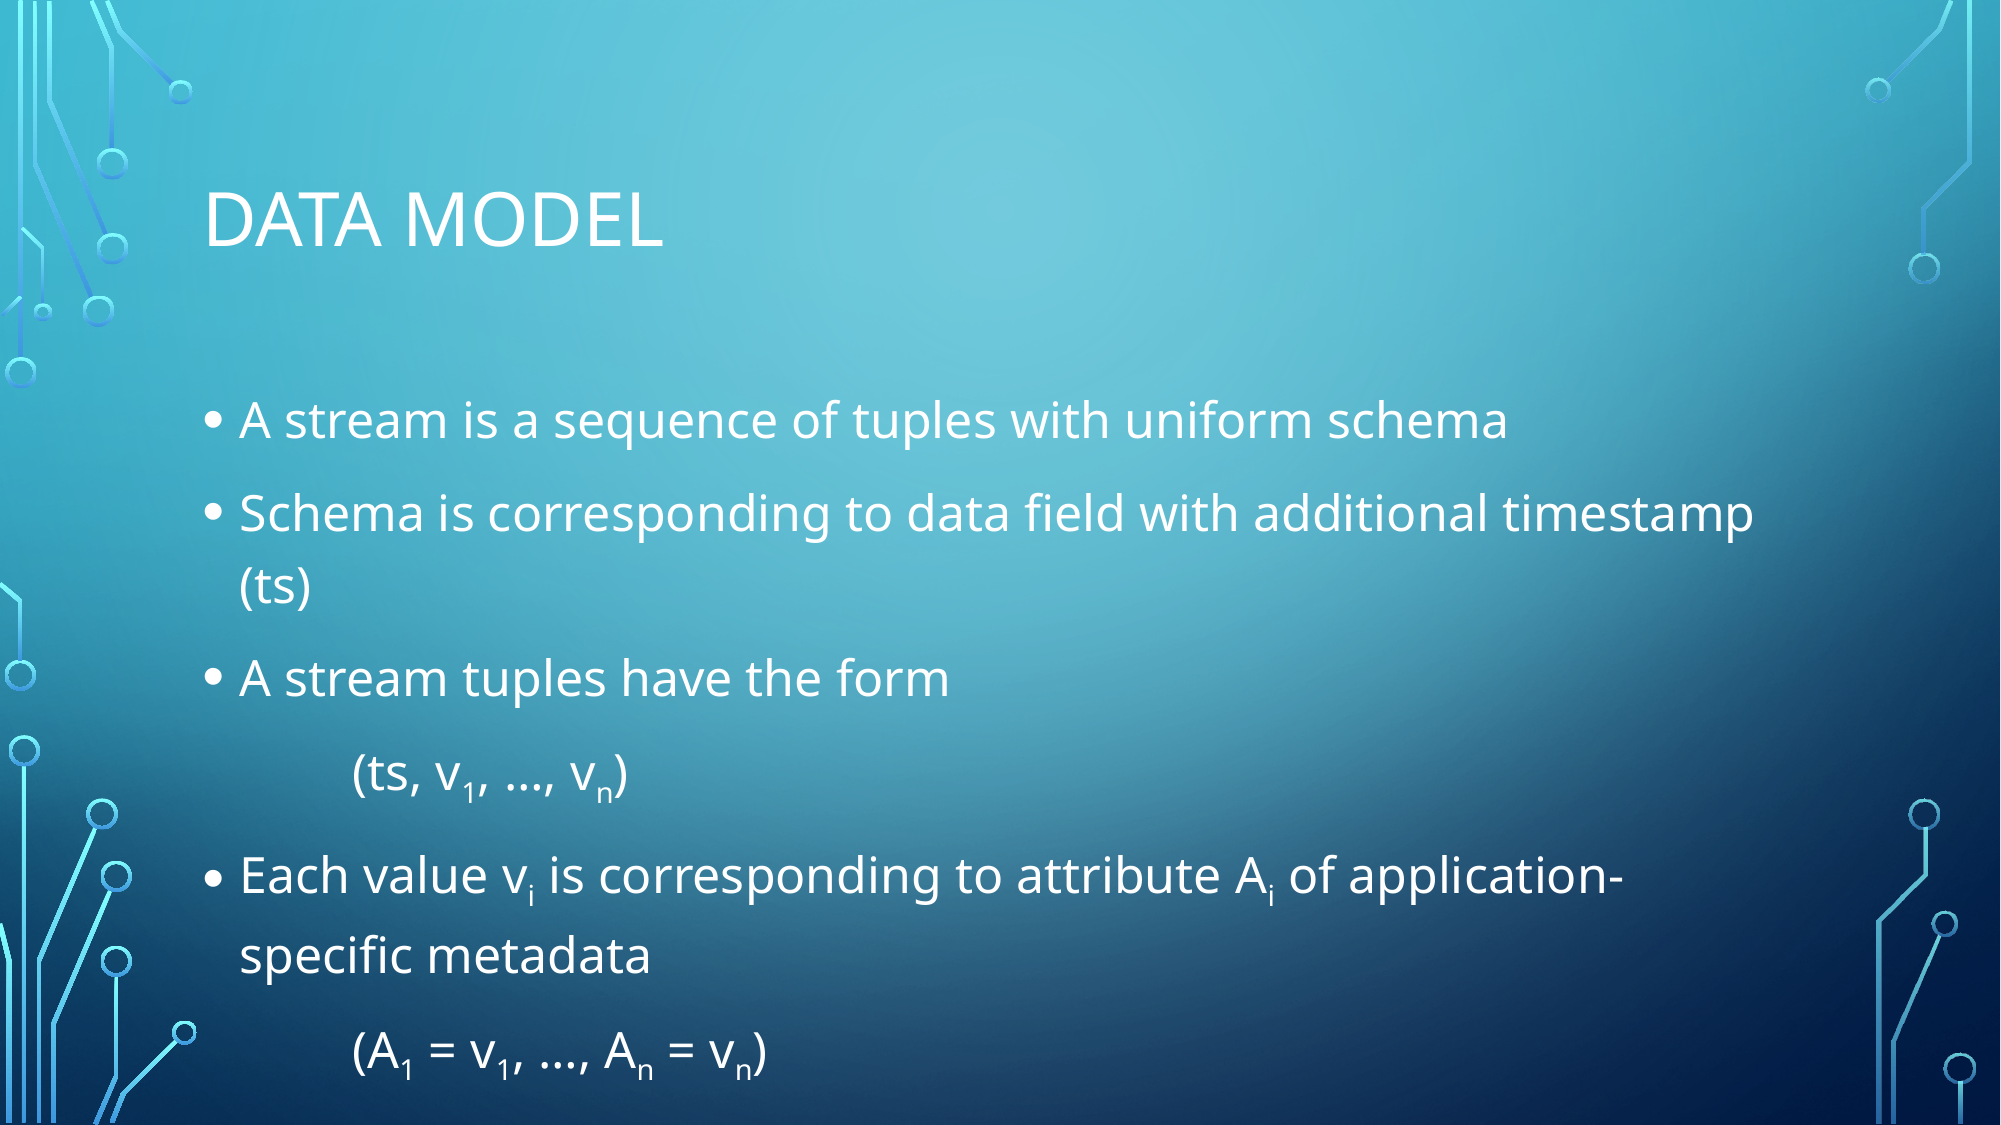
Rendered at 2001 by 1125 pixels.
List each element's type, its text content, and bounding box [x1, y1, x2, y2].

list A stream is a sequence of tuples with uniform schema Schema is corresponding to data field with additional timestamp (ts) A stream tuples have the form (ts, v1, …, vn) Each value vi is corresponding to attribute Ai of application-specific metadata (A1 = v1, …, An = vn) [187, 369, 1813, 950]
title Data model [187, 101, 1813, 344]
